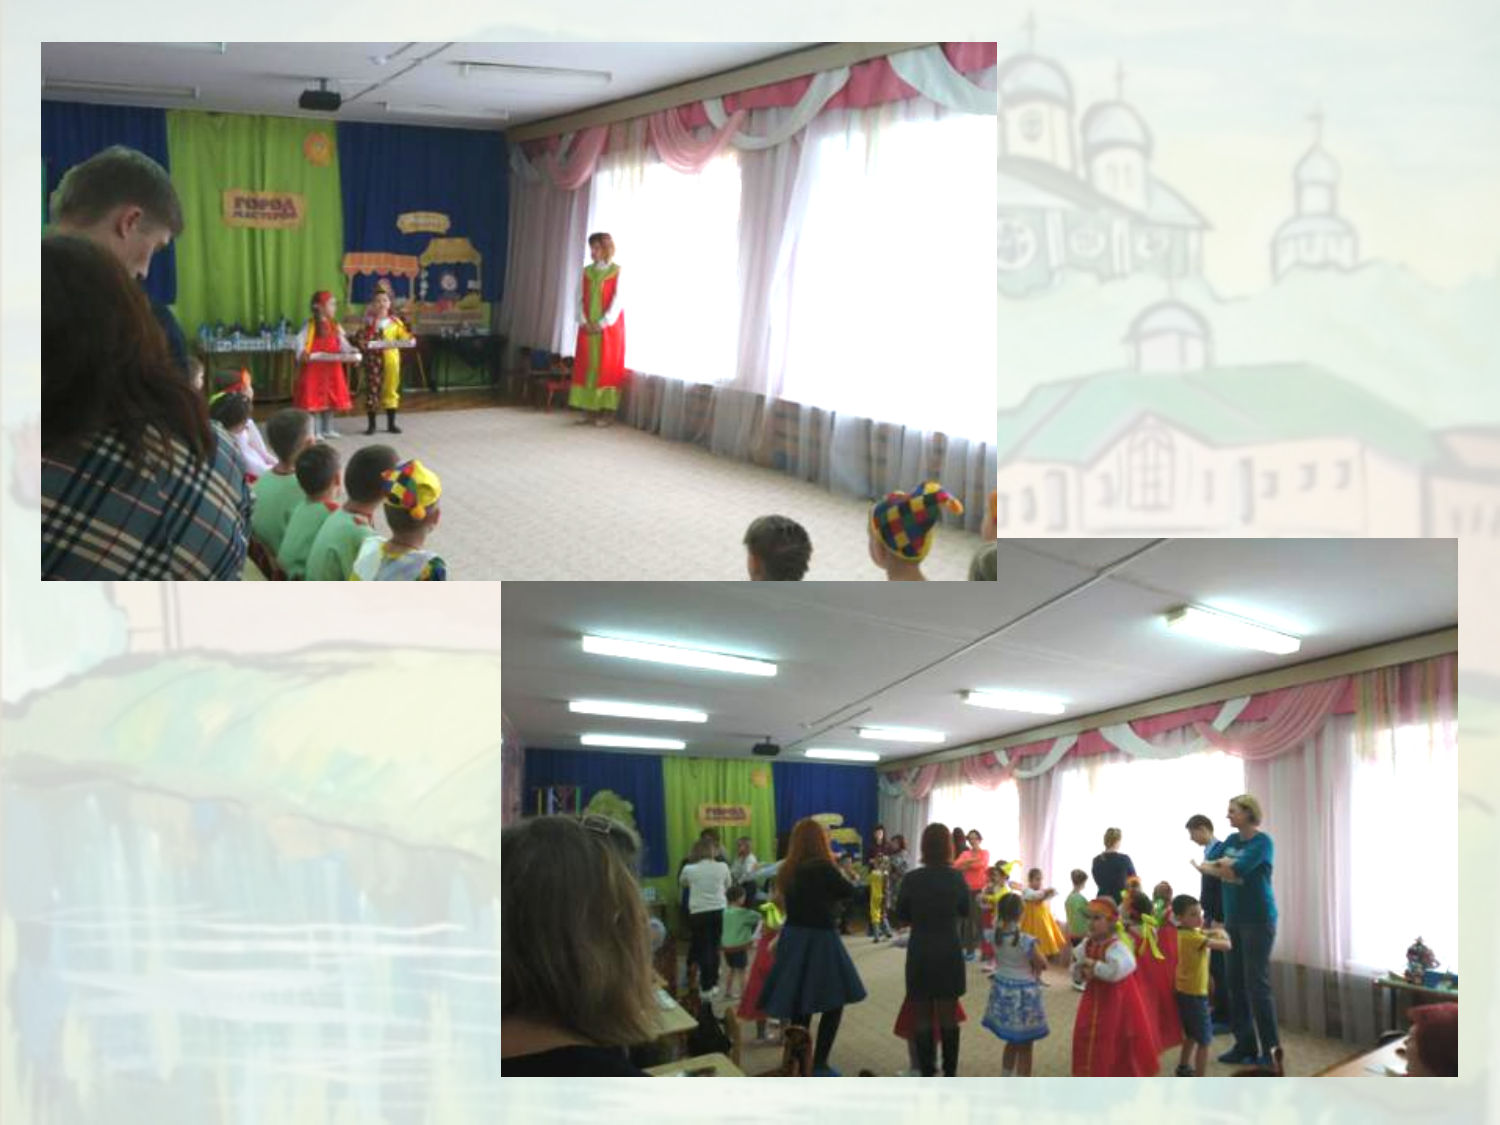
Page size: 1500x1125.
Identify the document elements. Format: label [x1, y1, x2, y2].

picture [40, 42, 1458, 1077]
